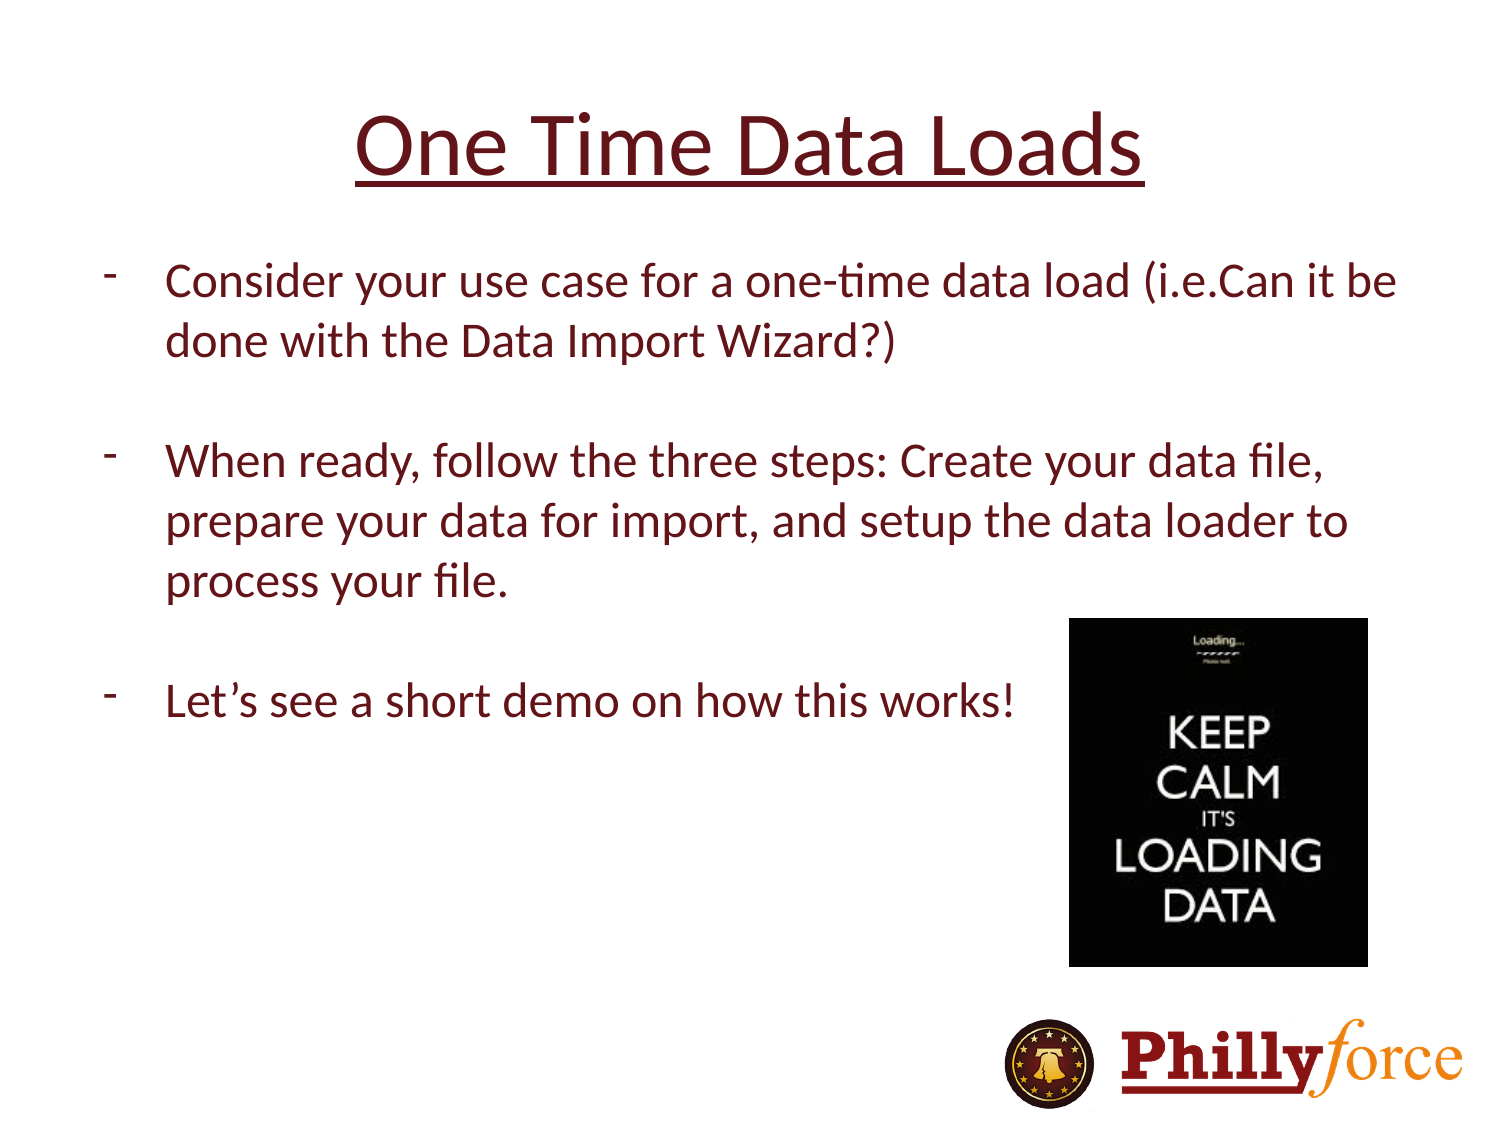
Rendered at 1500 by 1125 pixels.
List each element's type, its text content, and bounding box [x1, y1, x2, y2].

list Consider your use case for a one-time data load (i.e.Can it be done with the Data Import Wizard?) When ready, follow the three steps: Create your data file, prepare your data for import, and setup the data loader to process your file. Let’s see a short demo on how this works! [75, 232, 1425, 967]
picture [1001, 1009, 1494, 1111]
picture [1069, 618, 1369, 967]
title One Time Data Loads [75, 45, 1425, 232]
